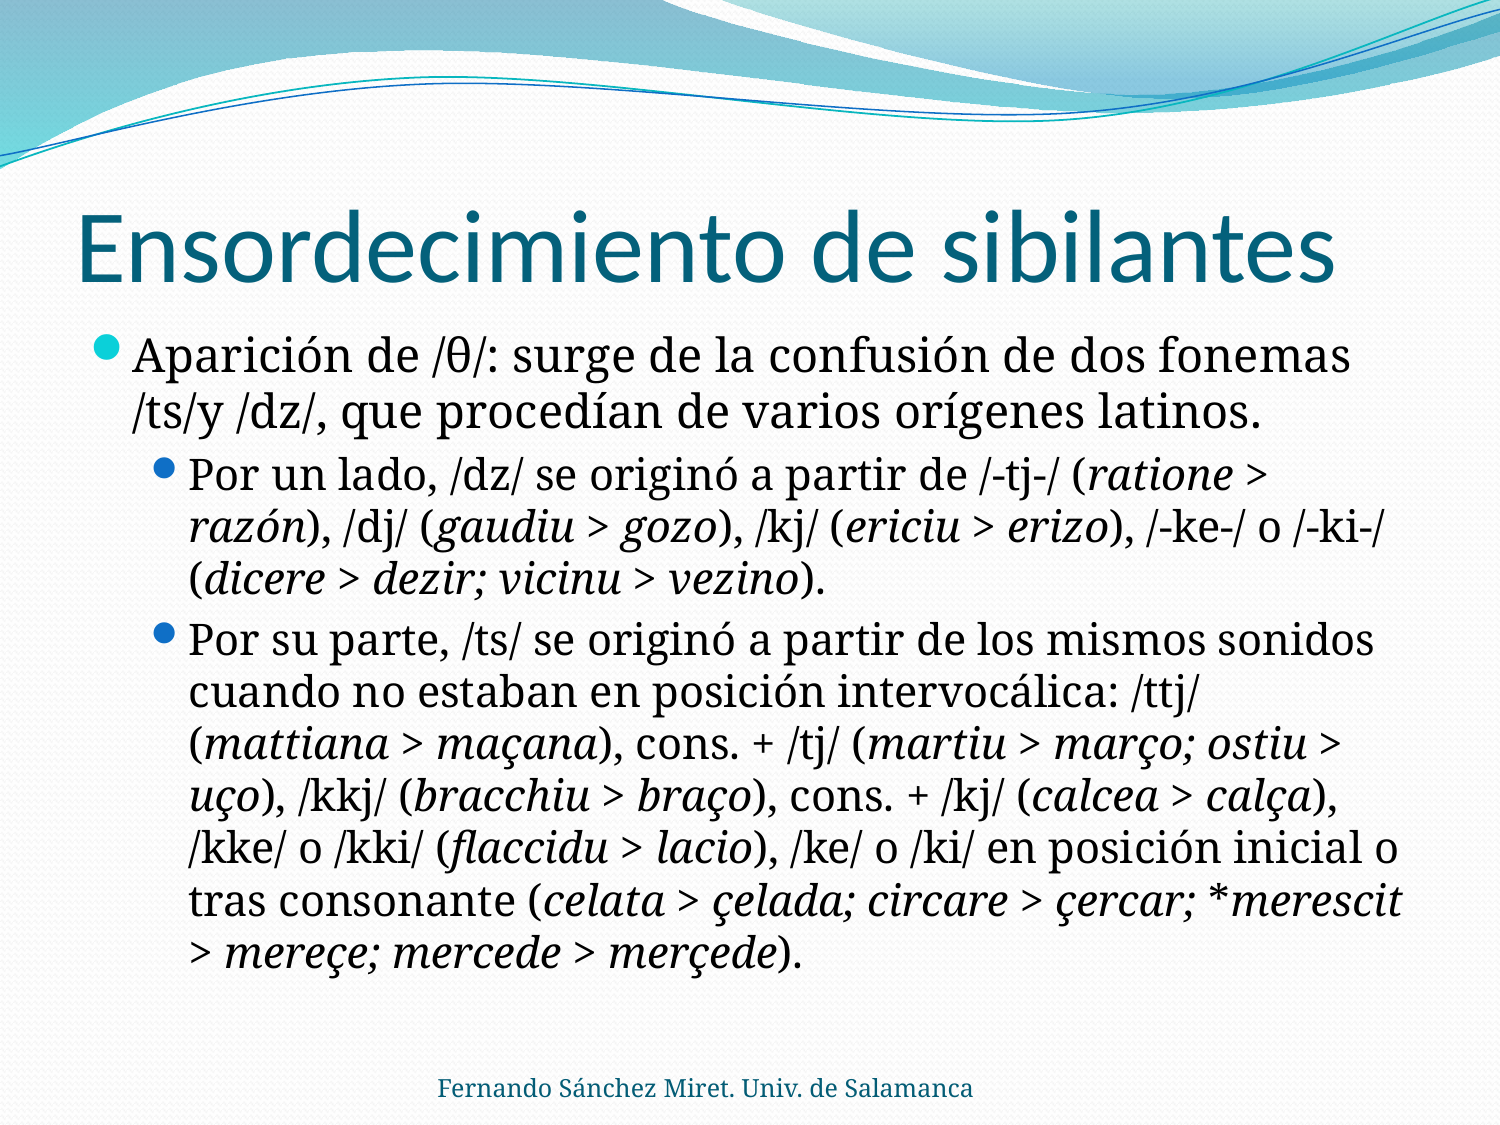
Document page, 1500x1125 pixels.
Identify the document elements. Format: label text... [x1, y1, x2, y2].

title Ensordecimiento de sibilantes [74, 115, 1426, 304]
list Aparición de /θ/: surge de la confusión de dos fonemas /ts/y /dz/, que procedían de varios orígenes latinos. Por un lado, /dz/ se originó a partir de /-tj-/ (ratione > razón), /dj/ (gaudiu > gozo), /kj/ (ericiu > erizo), /-ke-/ o /-ki-/ (dicere > dezir; vicinu > vezino). Por su parte, /ts/ se originó a partir de los mismos sonidos cuando no estaban en posición intervocálica: /ttj/ (mattiana > maçana), cons. + /tj/ (martiu > março; ostiu > uço), /kkj/ (bracchiu > braço), cons. + /kj/ (calcea > calça), /kke/ o /kki/ (flaccidu > lacio), /ke/ o /ki/ en posición inicial o tras consonante (celata > çelada; circare > çercar; *merescit > mereçe; mercede > merçede). [74, 317, 1426, 1038]
footer Fernando Sánchez Miret. Univ. de Salamanca [437, 1042, 988, 1103]
